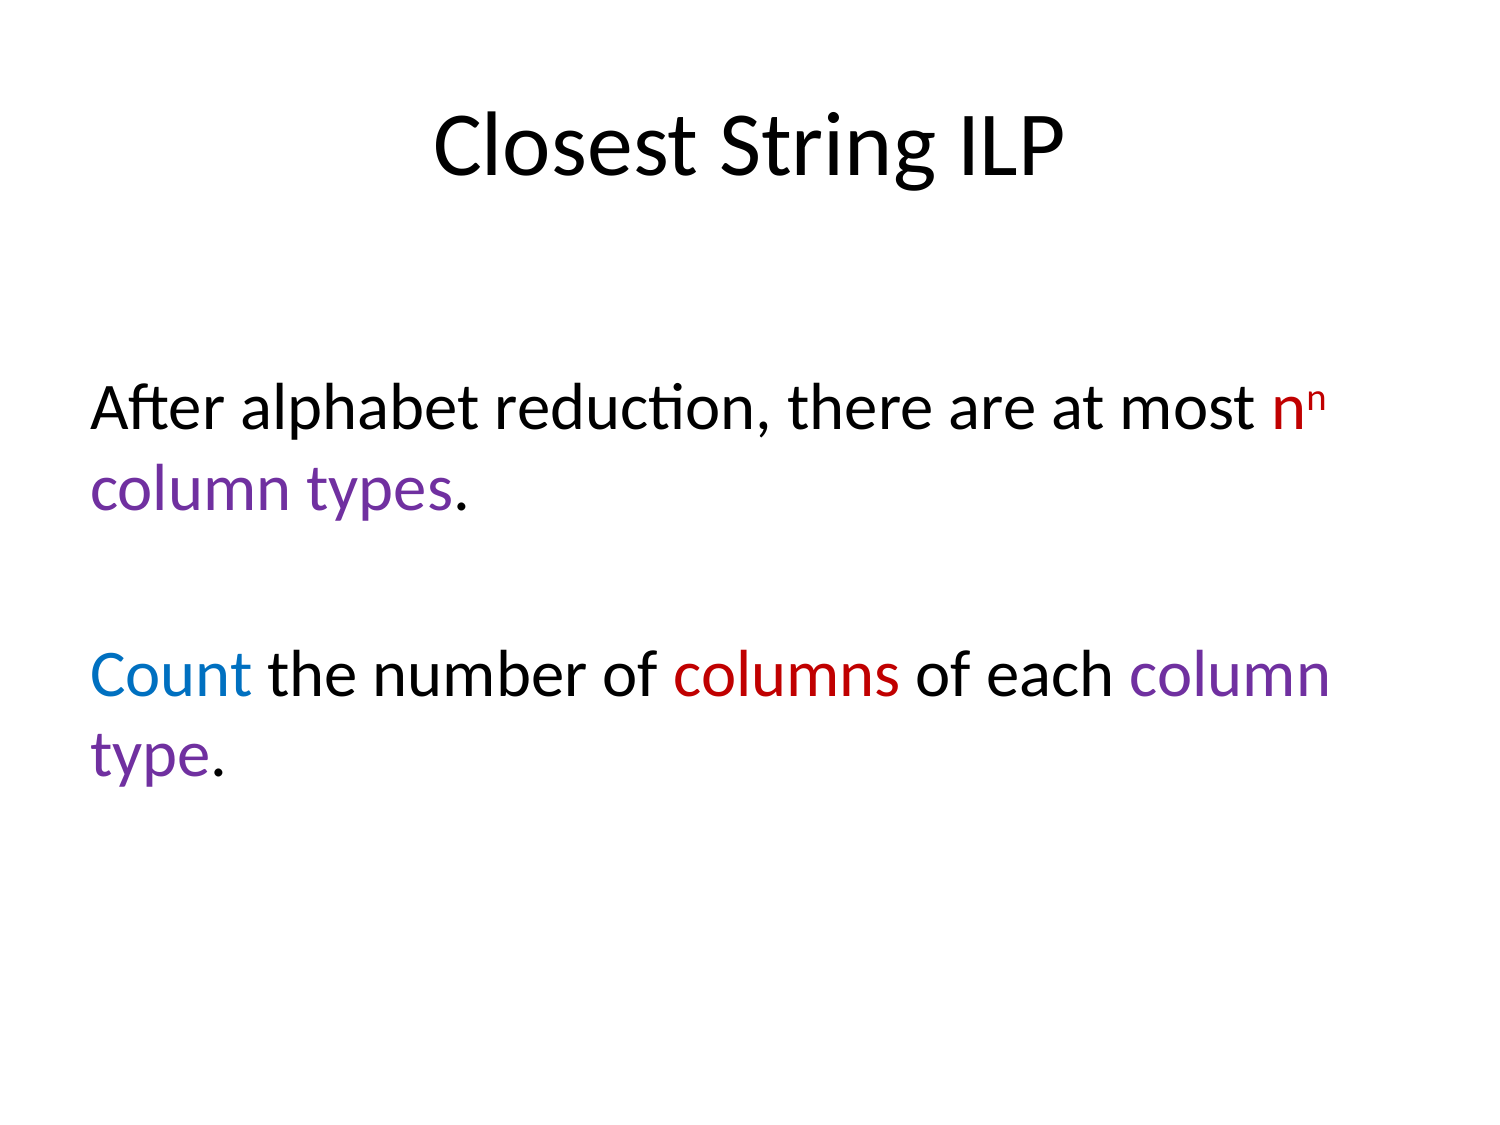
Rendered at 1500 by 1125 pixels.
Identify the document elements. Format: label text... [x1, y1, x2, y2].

title Closest String ILP [75, 45, 1425, 233]
list After alphabet reduction, there are at most nn column types. Count the number of columns of each column type. [75, 262, 1425, 1005]
